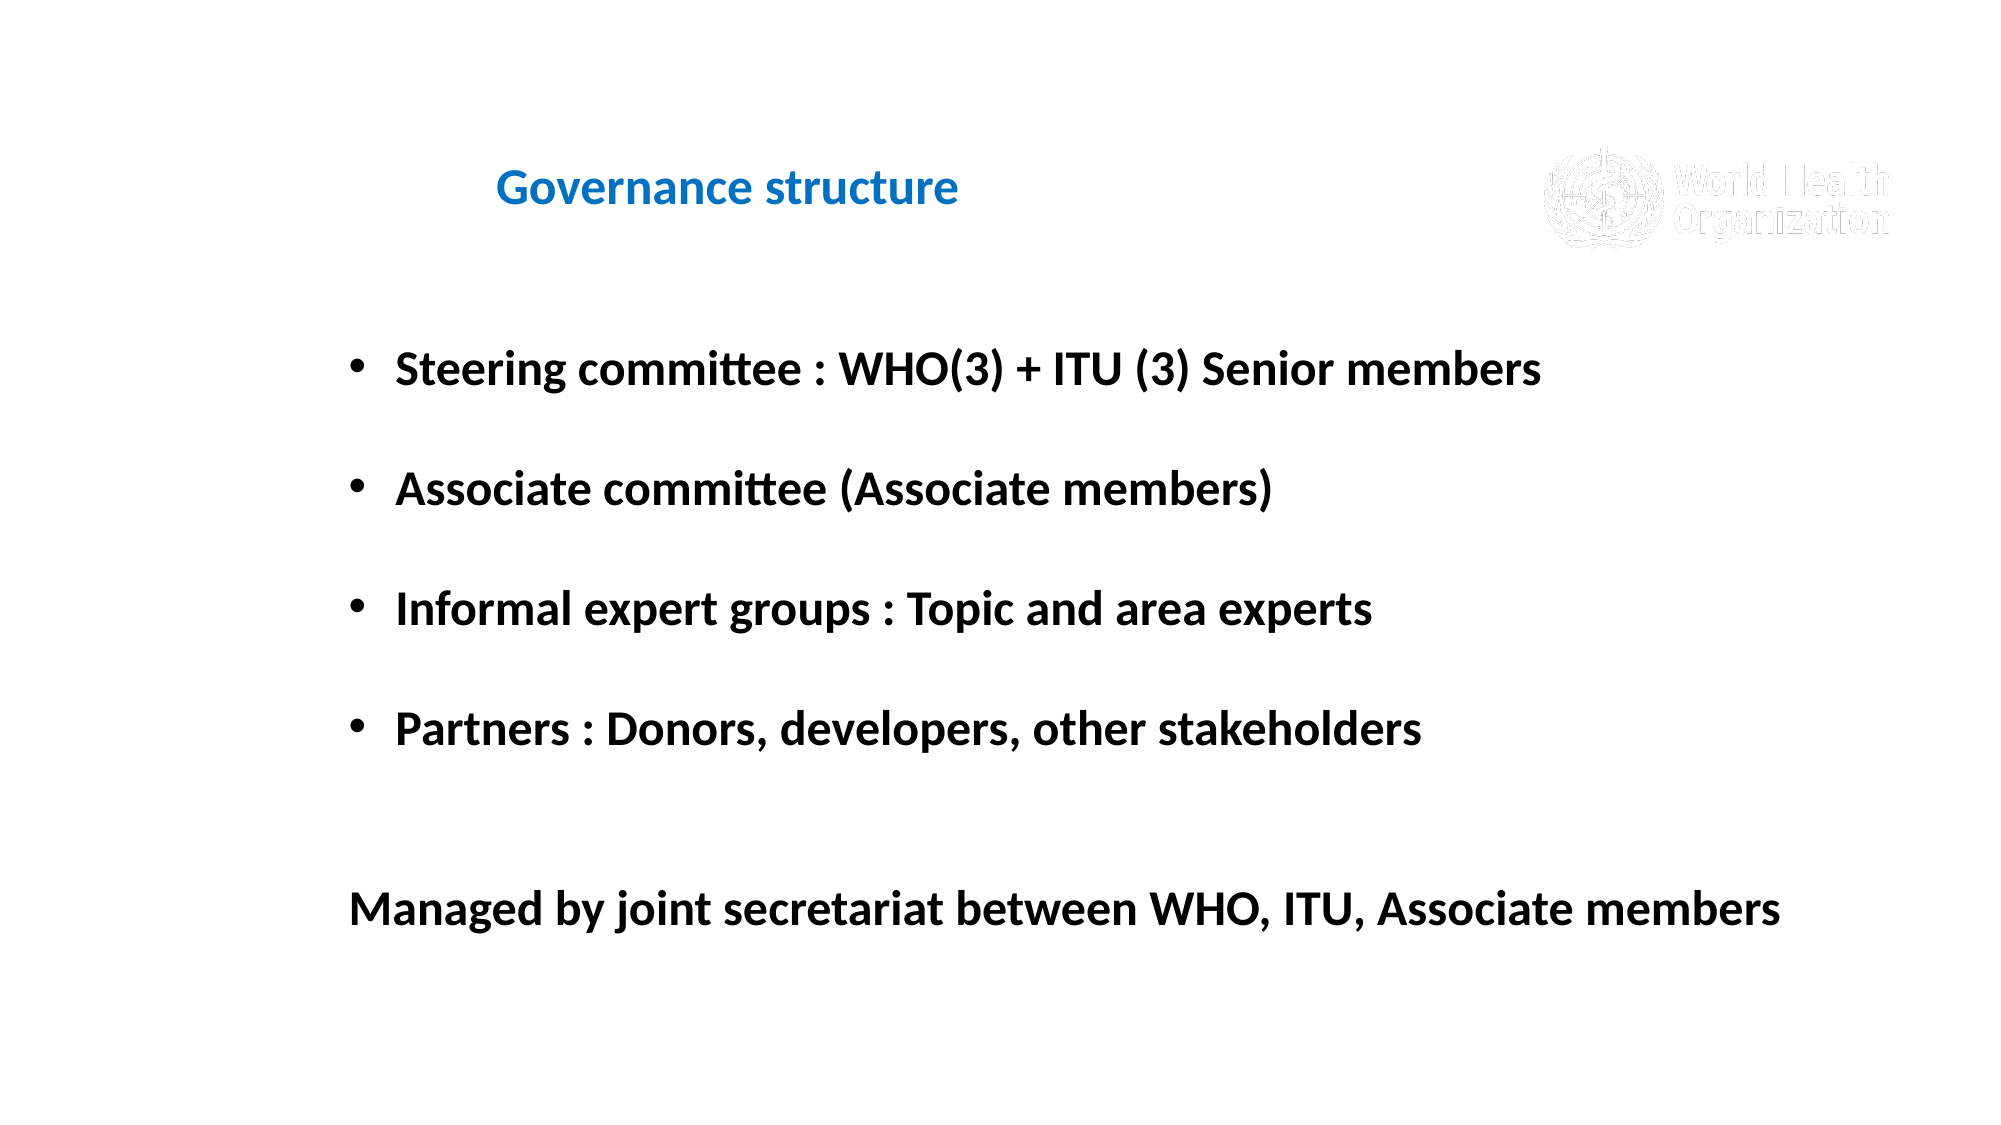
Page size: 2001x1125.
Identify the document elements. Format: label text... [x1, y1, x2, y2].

title Governance structure [277, 145, 1178, 271]
picture [1544, 145, 1889, 252]
text_box Steering committee : WHO(3) + ITU (3) Senior members Associate committee (Associate members) Informal expert groups : Topic and area experts Partners : Donors, developers, other stakeholders Managed by joint secretariat between WHO, ITU, Associate members [333, 267, 1843, 1003]
